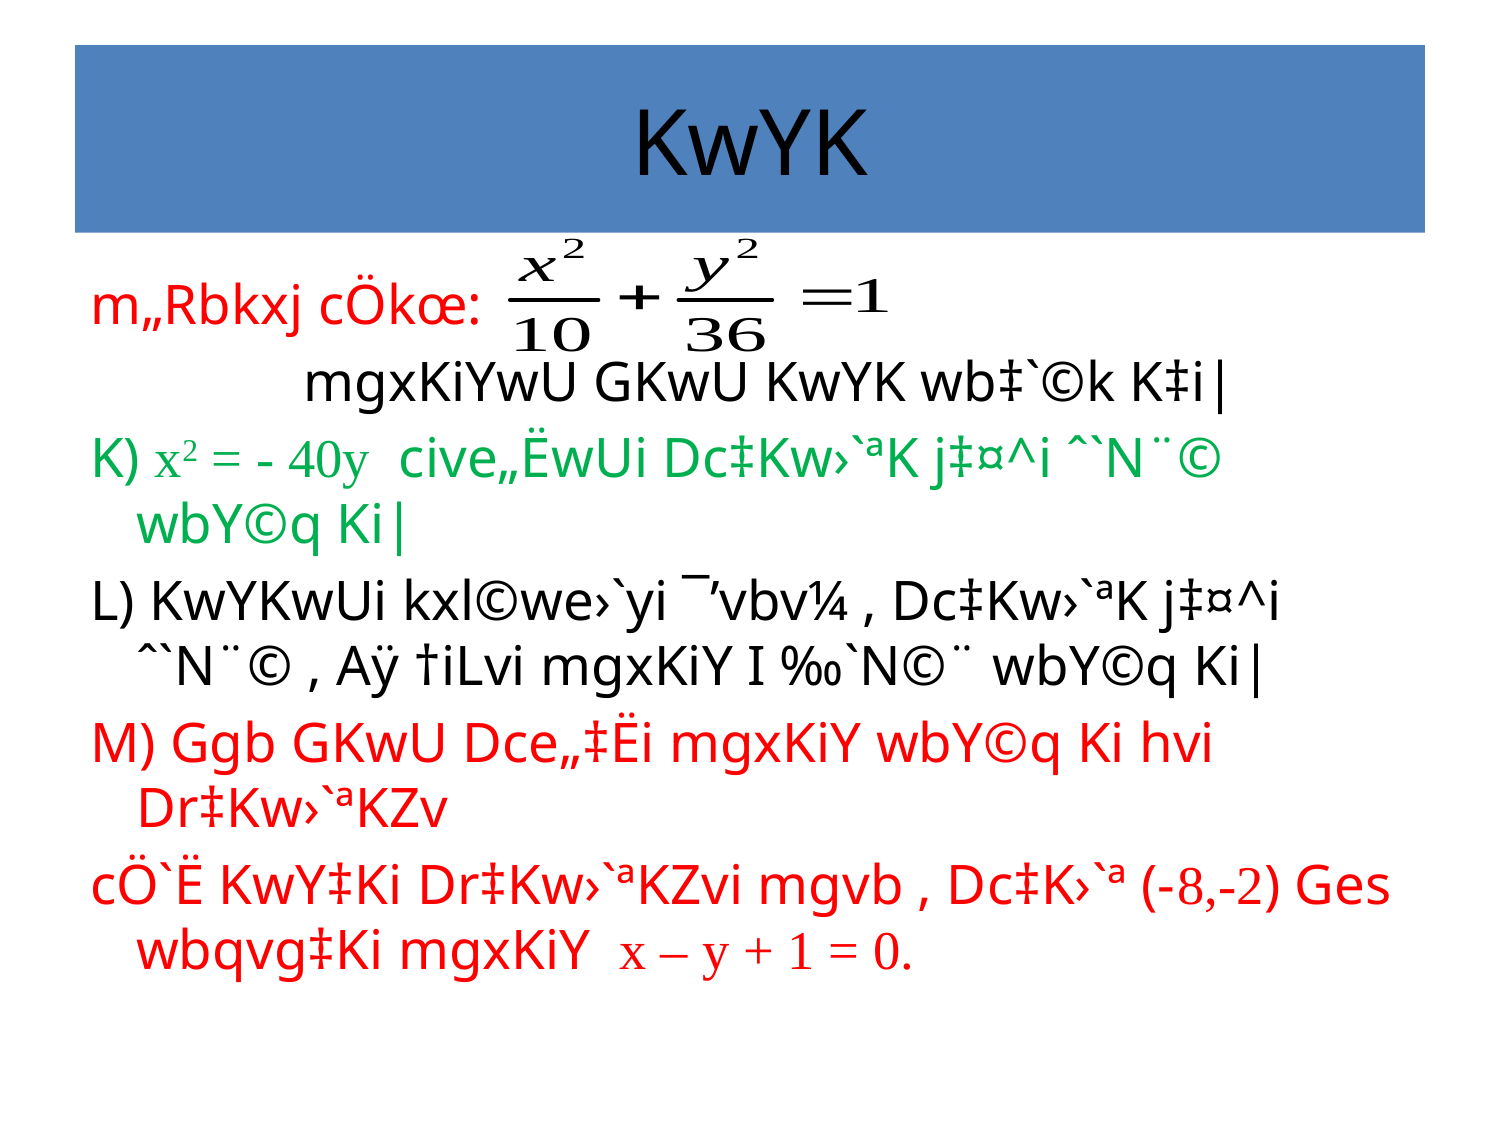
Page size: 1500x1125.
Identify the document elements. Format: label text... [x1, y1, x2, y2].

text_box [495, 224, 901, 363]
list m„Rbkxj cÖkœ: mgxKiYwU GKwU KwYK wb‡`©k K‡i| K) x2 = - 40y cive„ËwUi Dc‡Kw›`ªK j‡¤^i ˆ`N¨© wbY©q Ki| L) KwYKwUi kxl©we›`yi ¯’vbv¼ , Dc‡Kw›`ªK j‡¤^i ˆ`N¨© , Aÿ †iLvi mgxKiY I ‰`N©¨ wbY©q Ki| M) Ggb GKwU Dce„‡Ëi mgxKiY wbY©q Ki hvi Dr‡Kw›`ªKZv cÖ`Ë KwY‡Ki Dr‡Kw›`ªKZvi mgvb , Dc‡K›`ª (-8,-2) Ges wbqvg‡Ki mgxKiY x – y + 1 = 0. [75, 262, 1425, 1005]
title KwYK [75, 45, 1425, 233]
